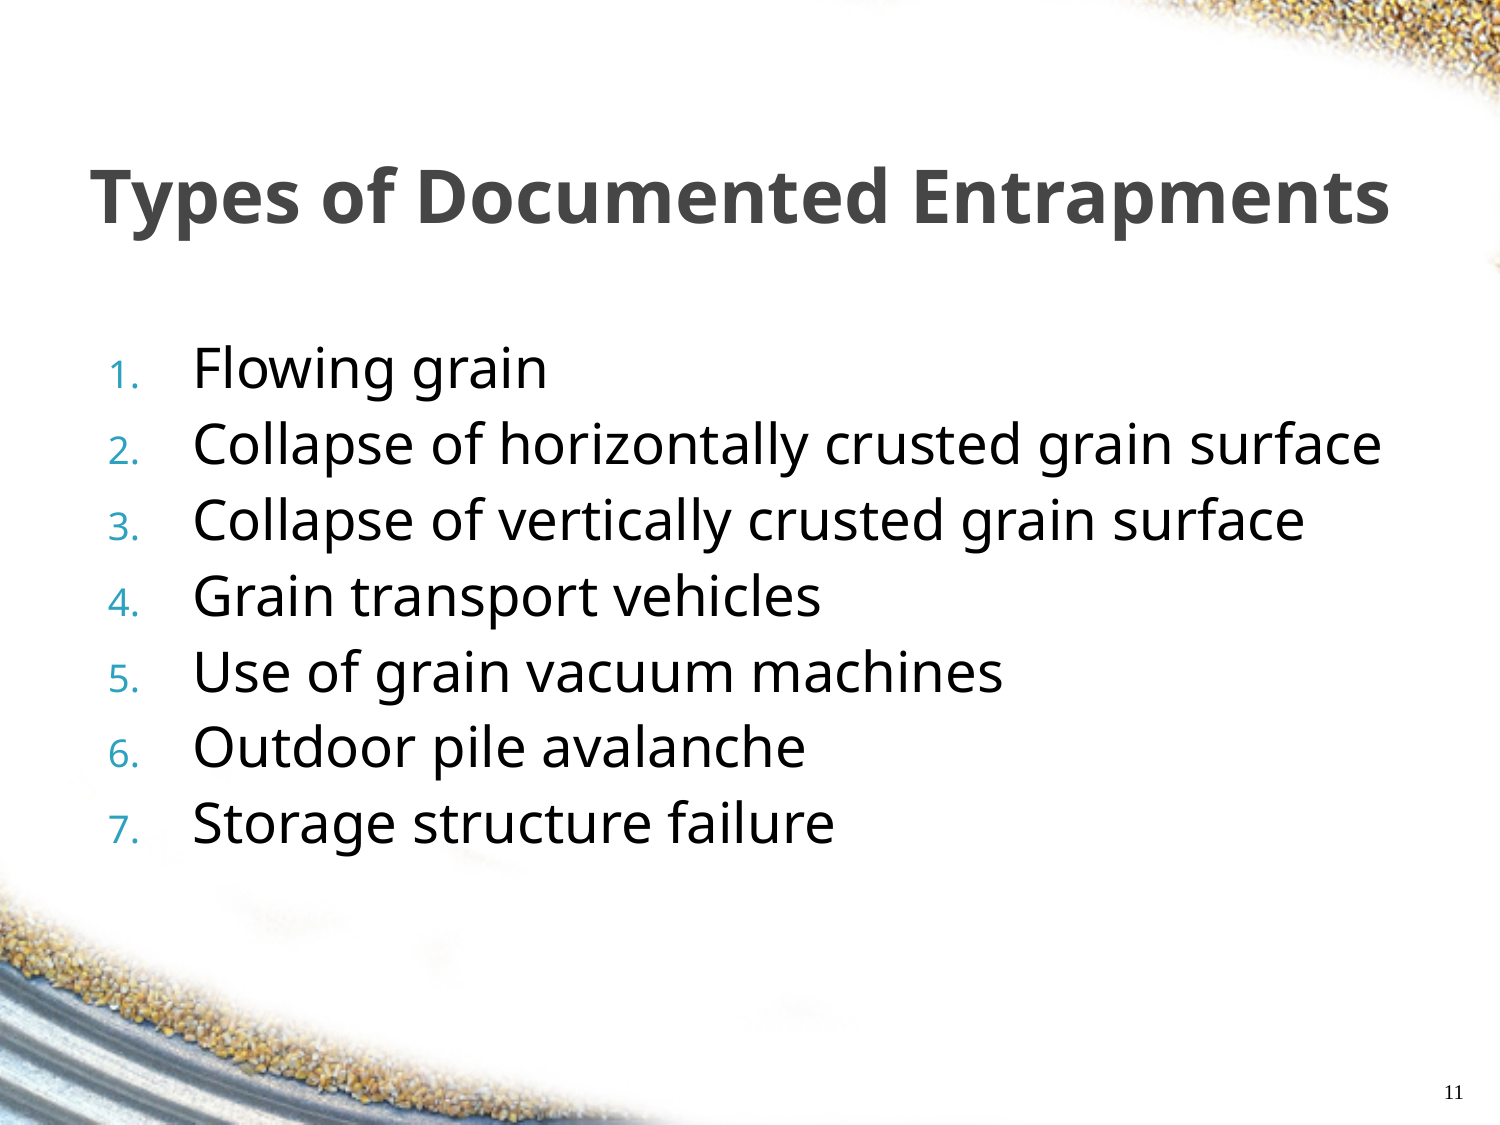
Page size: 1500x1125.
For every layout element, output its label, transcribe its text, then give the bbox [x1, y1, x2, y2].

picture [0, 0, 1500, 1125]
slide_number 11 [1418, 1051, 1479, 1112]
list Flowing grain Collapse of horizontally crusted grain surface Collapse of vertically crusted grain surface Grain transport vehicles Use of grain vacuum machines Outdoor pile avalanche Storage structure failure [75, 324, 1425, 1068]
title Types of Documented Entrapments [75, 99, 1425, 288]
